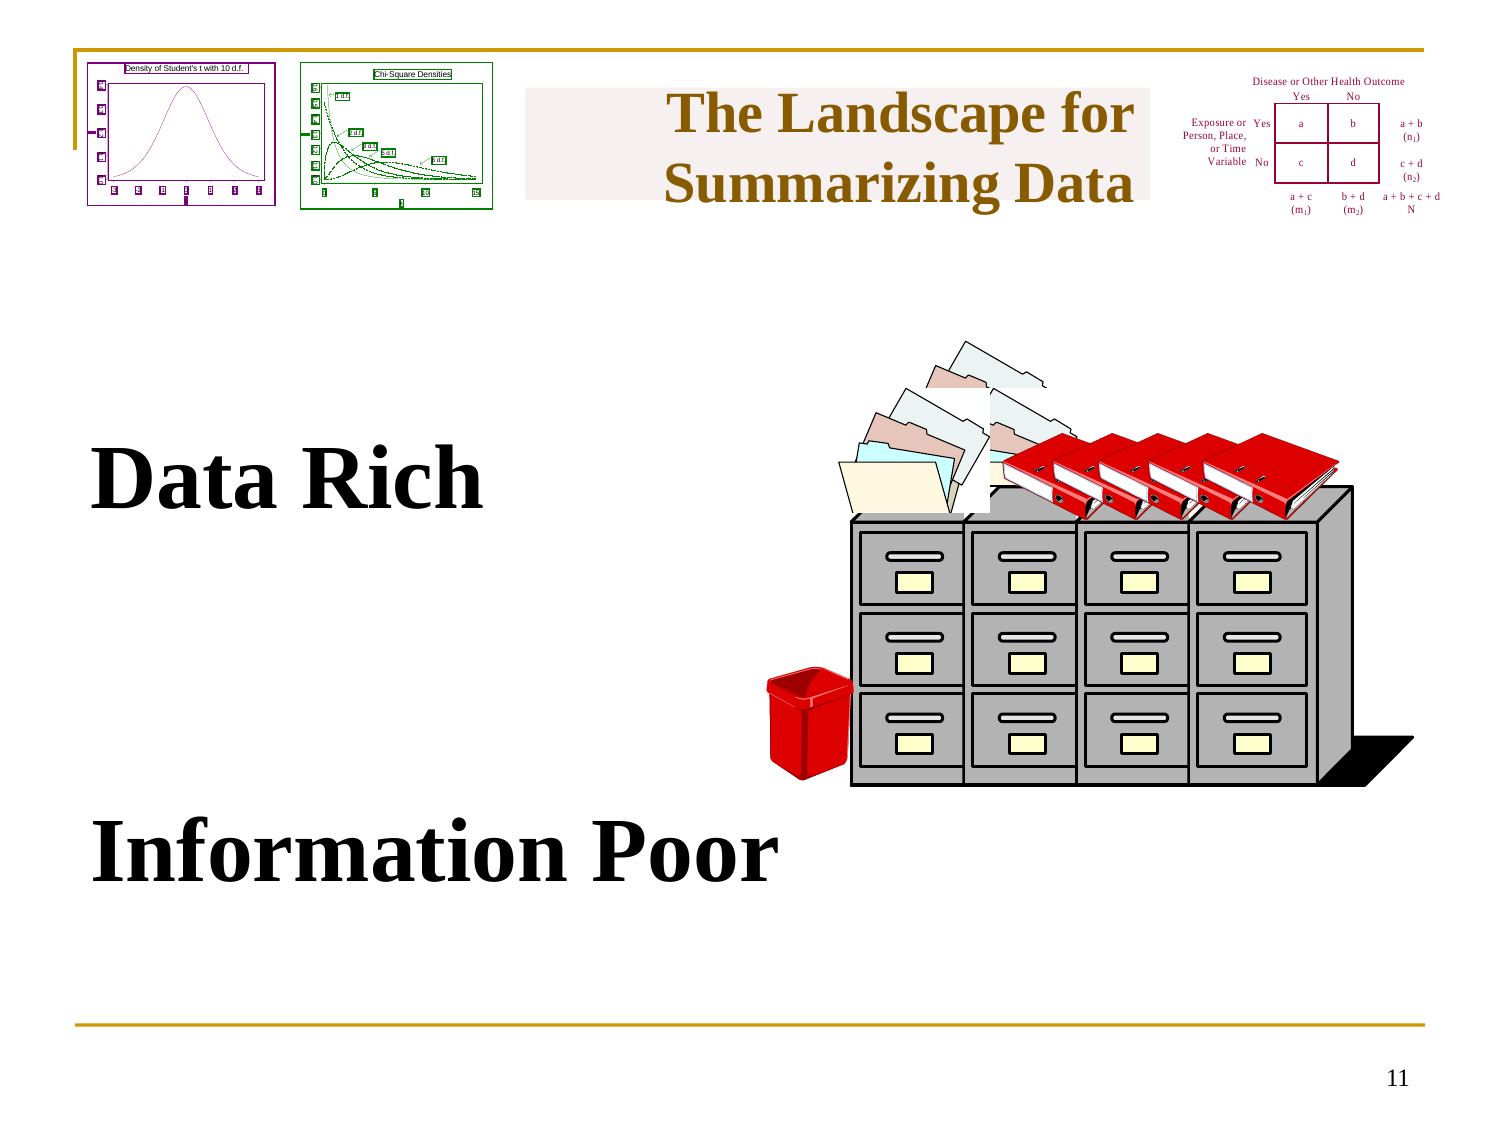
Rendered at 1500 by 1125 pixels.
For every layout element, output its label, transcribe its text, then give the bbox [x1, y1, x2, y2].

slide_number 10 [1074, 1049, 1426, 1100]
title The Landscape for Summarizing Data [524, 87, 1151, 201]
list Data Rich Information Poor [74, 262, 1438, 1013]
picture [695, 337, 1418, 801]
